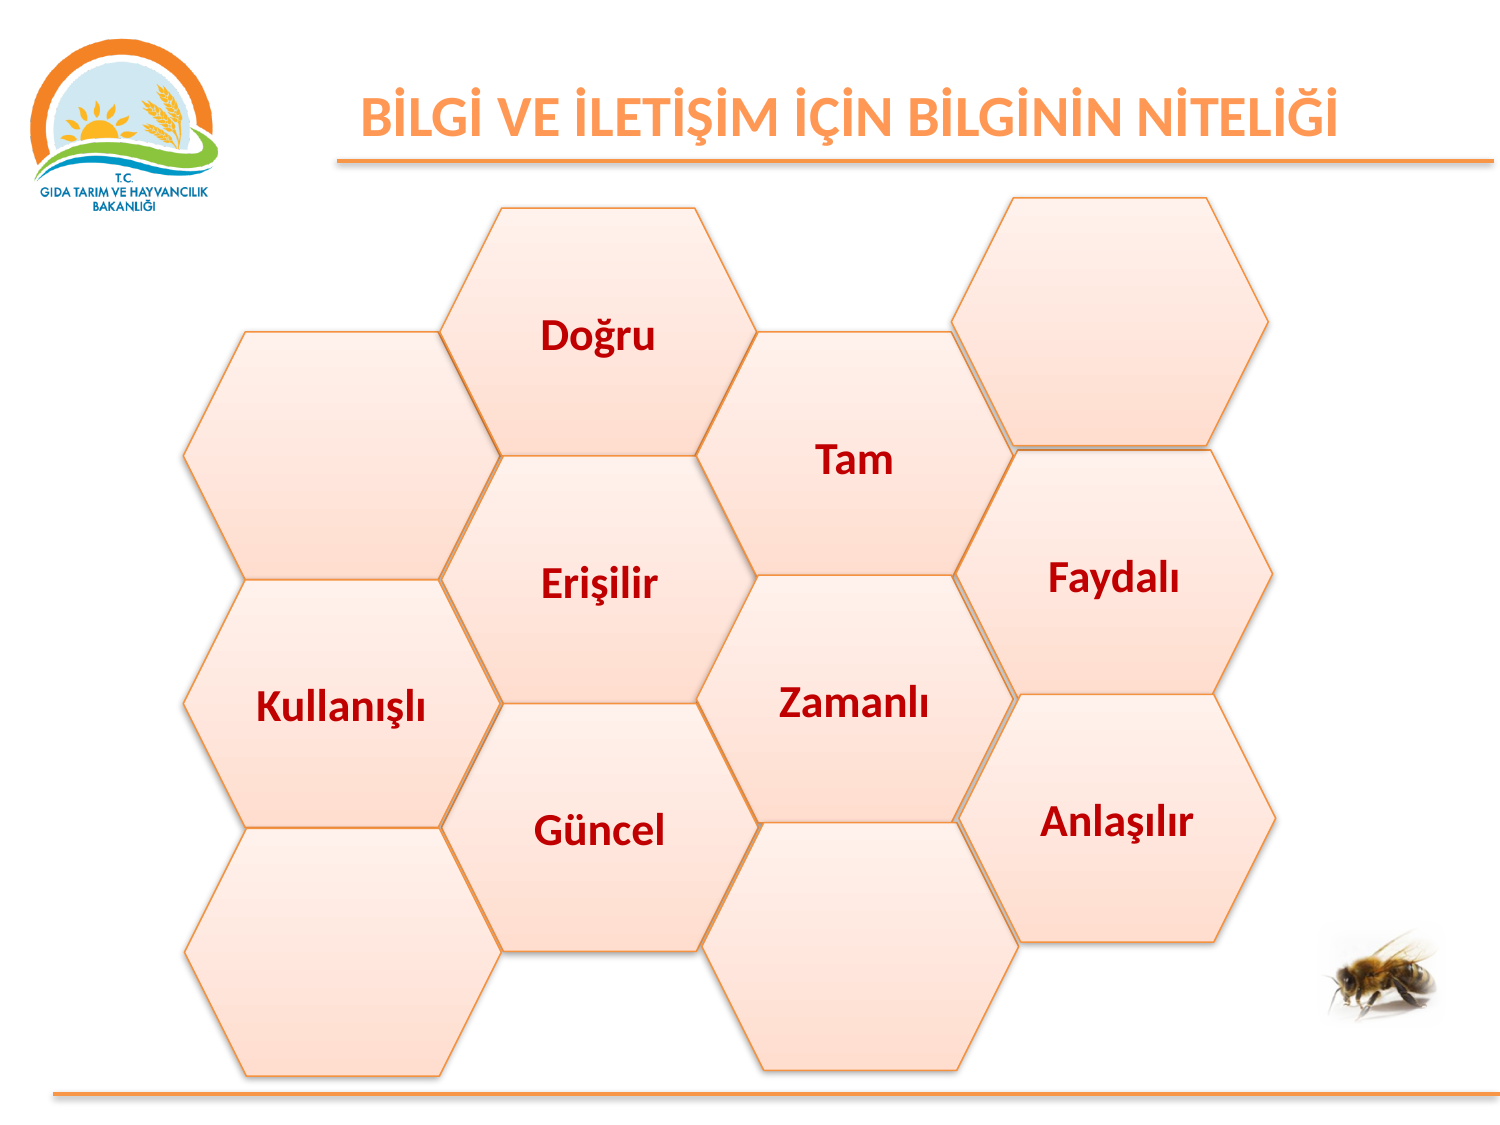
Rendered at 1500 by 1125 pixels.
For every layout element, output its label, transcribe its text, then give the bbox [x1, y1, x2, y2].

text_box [182, 197, 1276, 1077]
text_box BİLGİ VE İLETİŞİM İÇİN BİLGİNİN NİTELİĞİ [301, 24, 1400, 202]
picture [1316, 918, 1448, 1029]
picture [17, 19, 231, 232]
